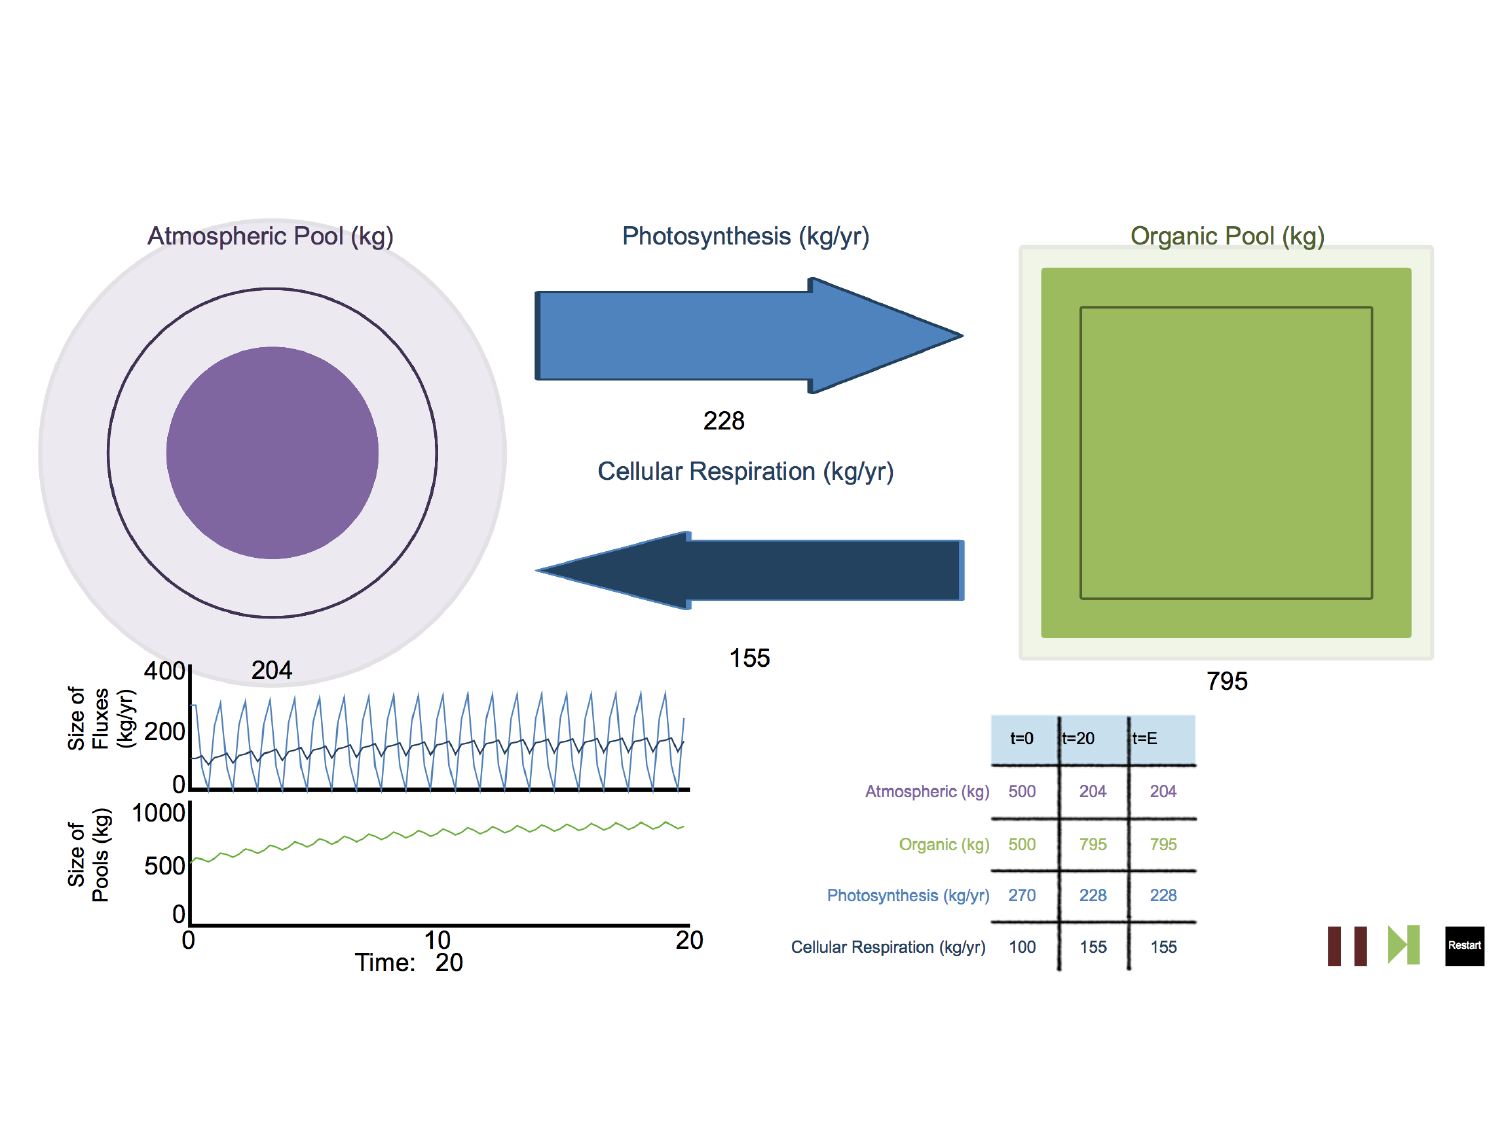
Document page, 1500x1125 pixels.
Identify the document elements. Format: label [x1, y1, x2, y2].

picture [0, 141, 1500, 981]
